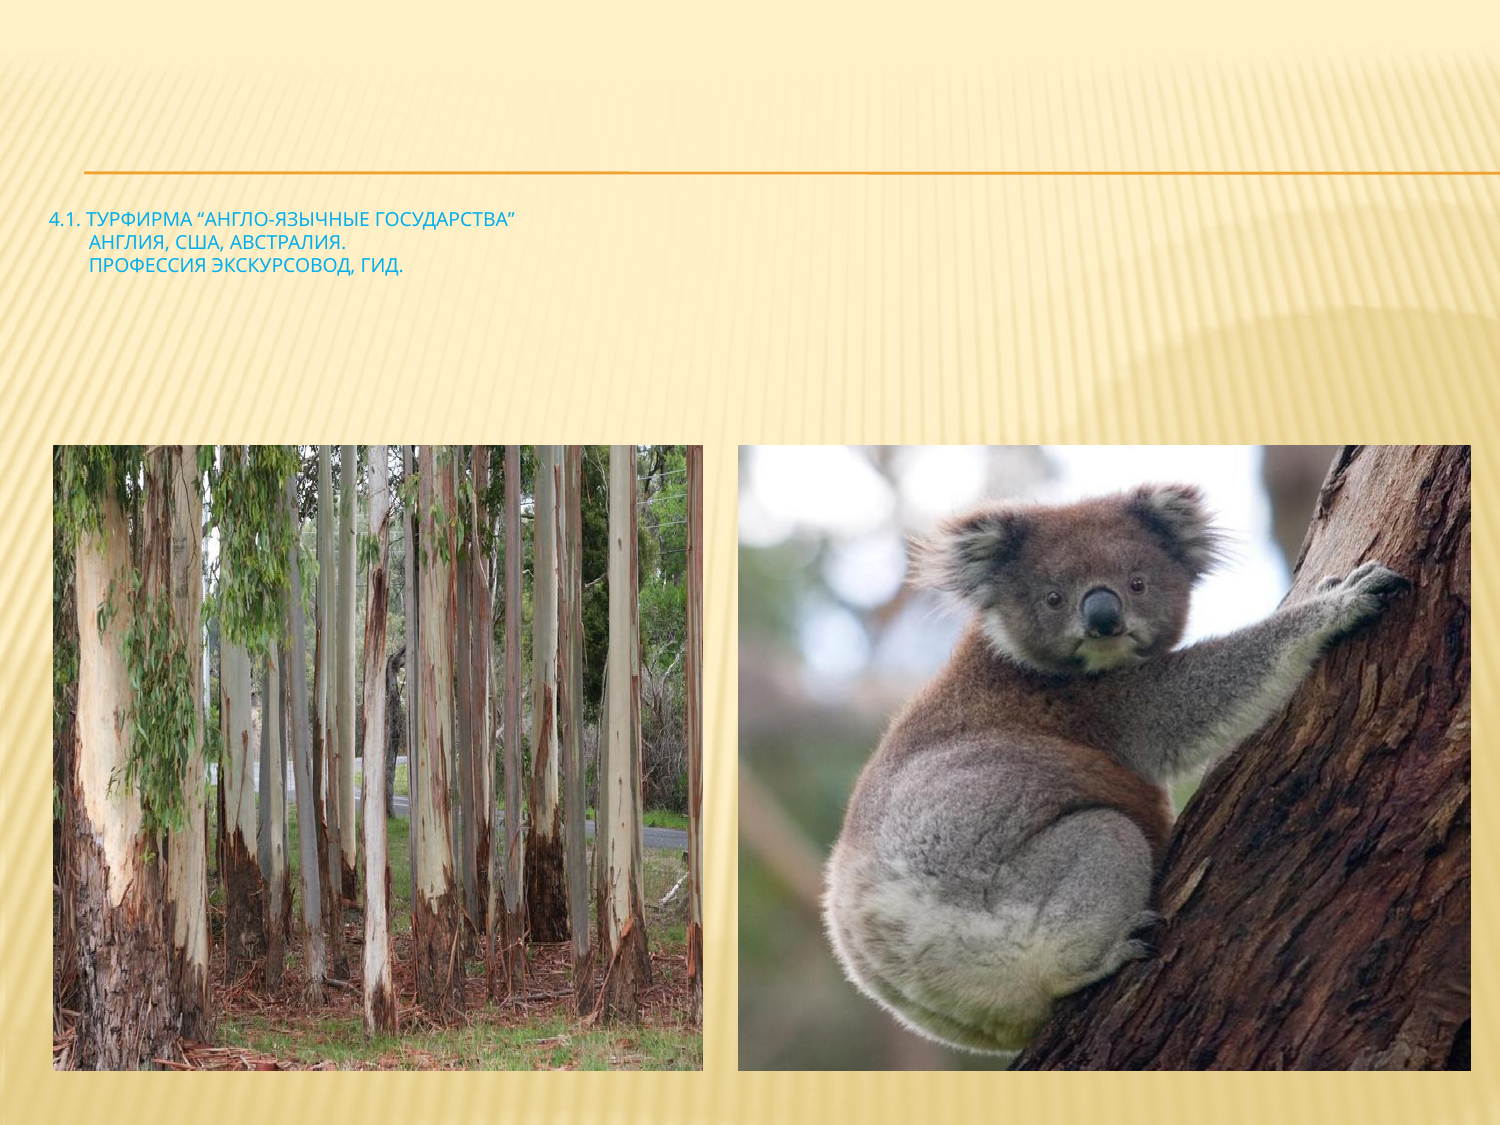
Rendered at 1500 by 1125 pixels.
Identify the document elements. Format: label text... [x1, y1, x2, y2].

picture [737, 445, 1471, 1071]
title 4.1. Турфирма “англо-язычные государства” Англия, США, Австралия. Профессия экскурсовод, гид. [35, 175, 1453, 286]
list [52, 445, 704, 1071]
